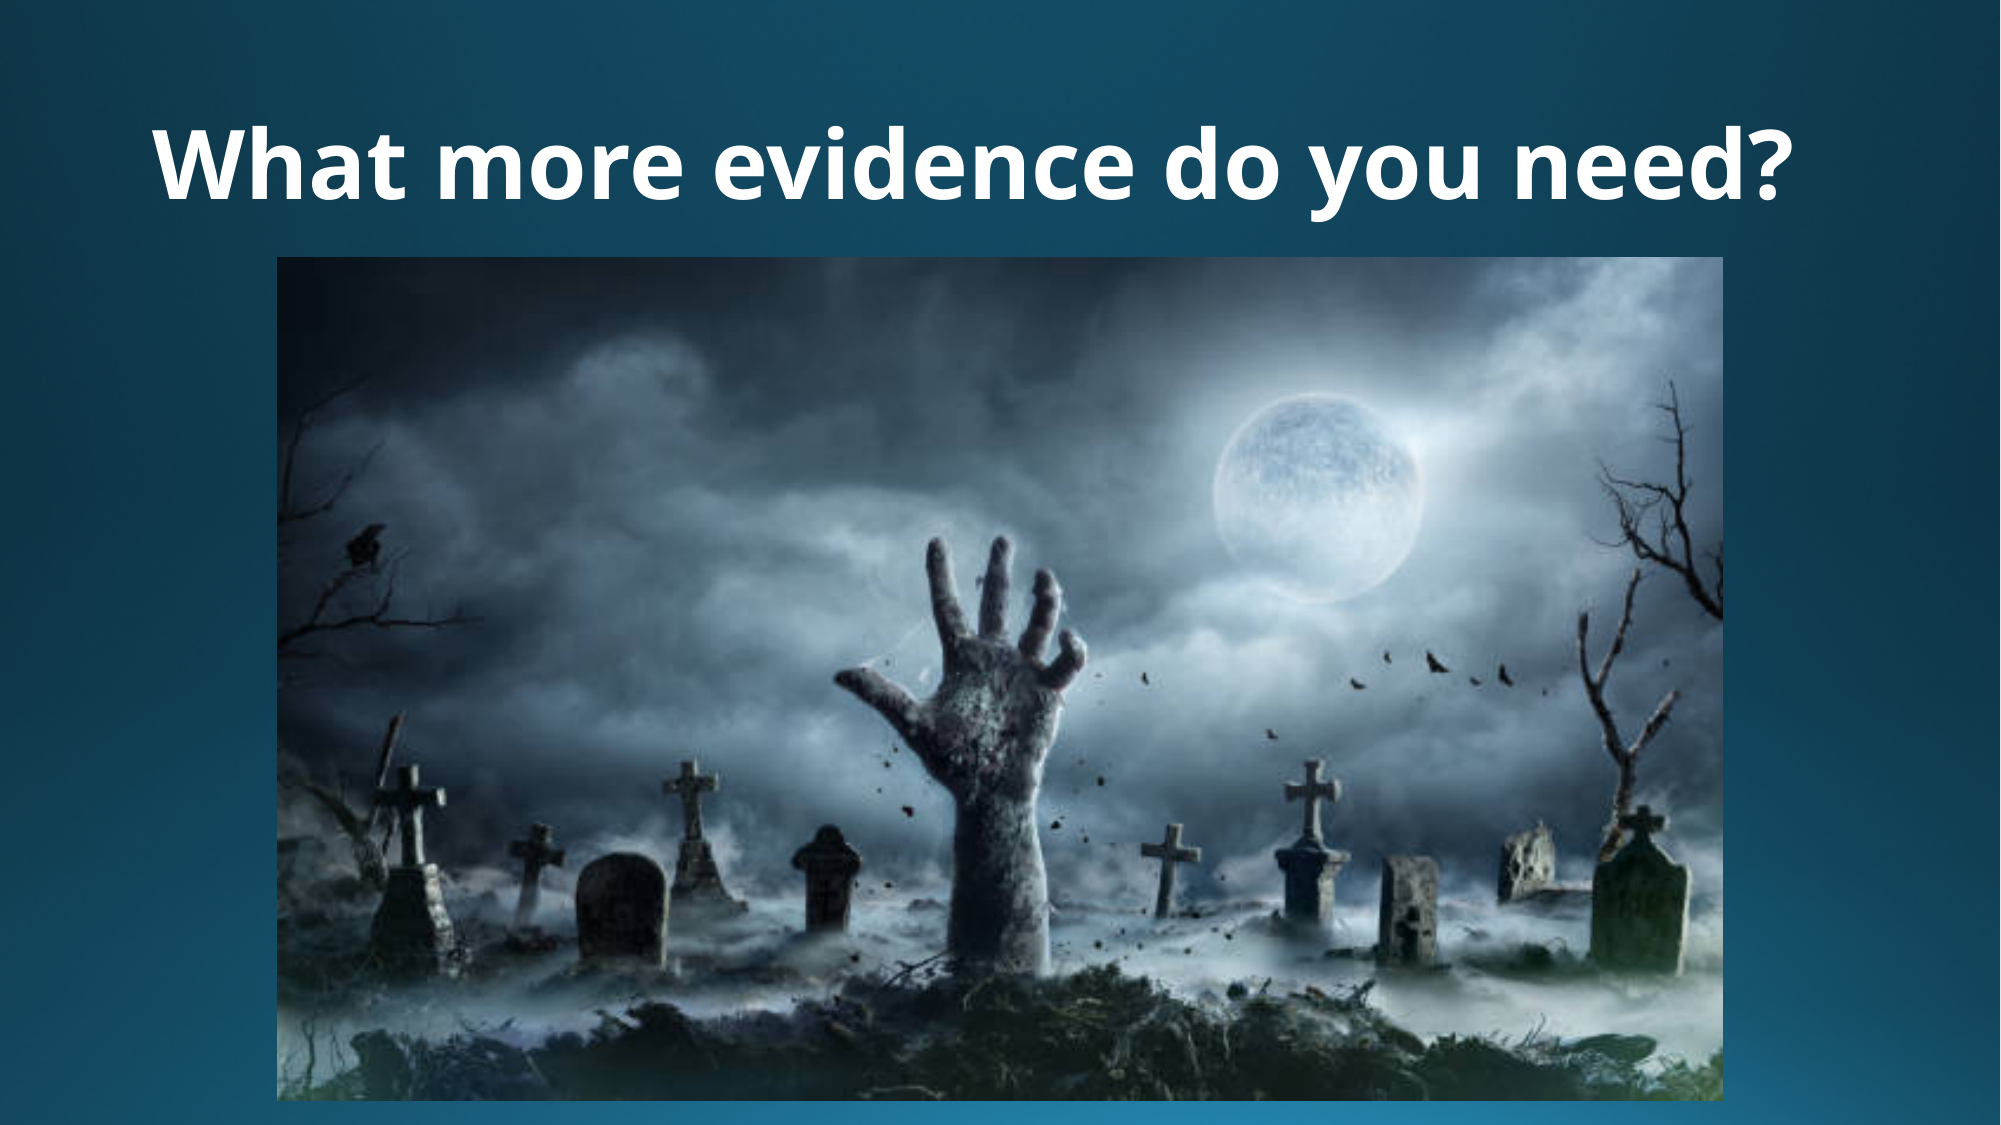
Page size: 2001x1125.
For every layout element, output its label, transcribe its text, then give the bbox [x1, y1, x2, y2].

picture [0, 0, 2001, 1125]
title What more evidence do you need? [137, 59, 1863, 278]
